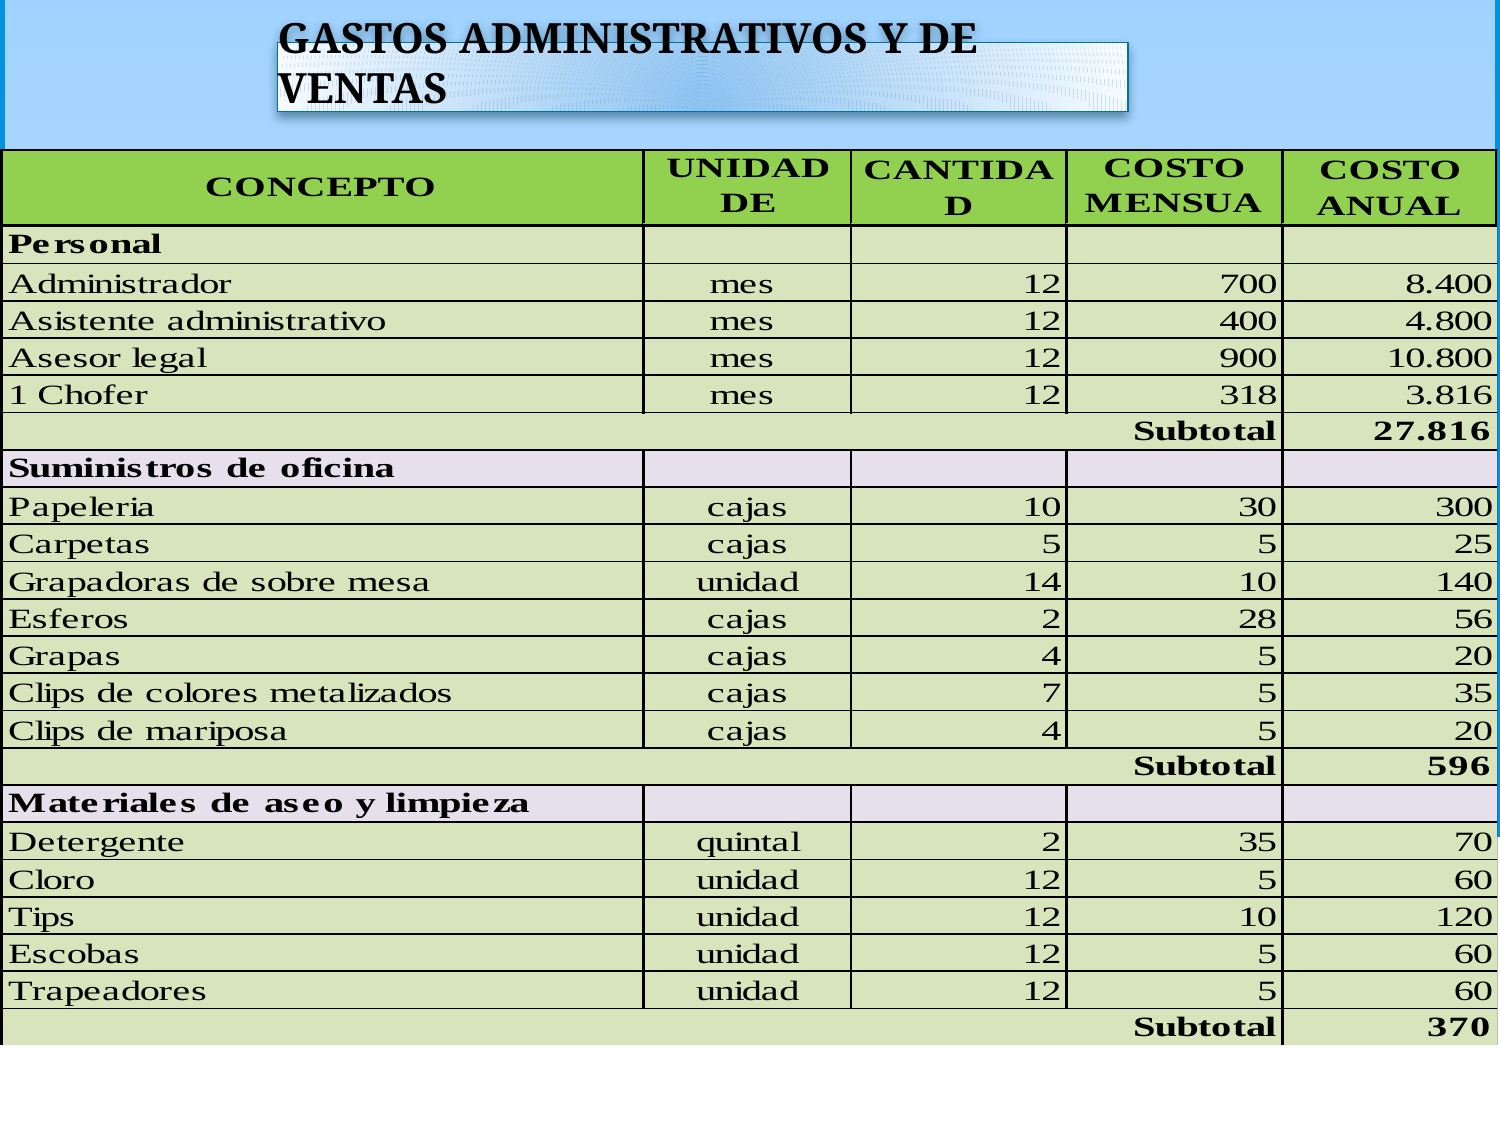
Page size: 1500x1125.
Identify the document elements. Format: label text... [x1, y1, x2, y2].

text_box GASTOS ADMINISTRATIVOS Y DE VENTAS [277, 42, 1128, 112]
picture [0, 148, 1500, 1047]
subtitle [0, 0, 1500, 148]
